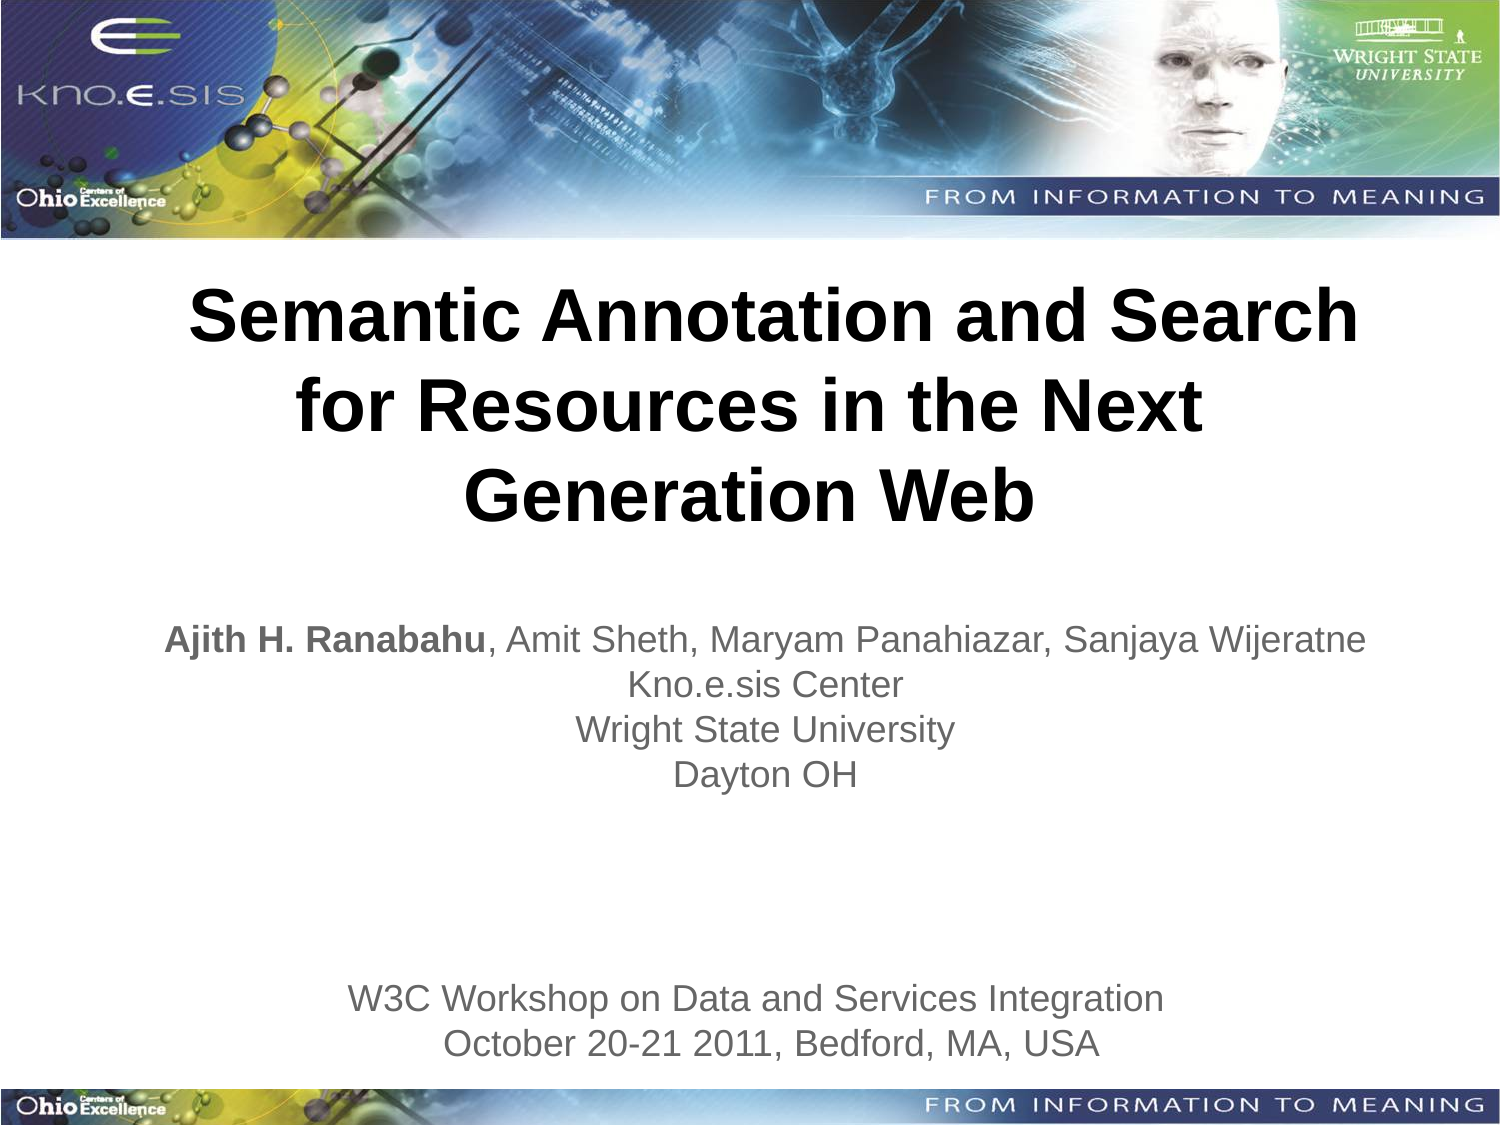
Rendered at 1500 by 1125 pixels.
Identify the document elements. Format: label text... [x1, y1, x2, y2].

title Semantic Annotation and Search for Resources in the Next Generation Web [112, 275, 1388, 529]
text_box W3C Workshop on Data and Services Integration October 20-21 2011, Bedford, MA, USA [37, 974, 1475, 1063]
picture [0, 0, 1500, 240]
subtitle Ajith H. Ranabahu, Amit Sheth, Maryam Panahiazar, Sanjaya Wijeratne Kno.e.sis Center Wright State University Dayton OH [112, 600, 1388, 810]
picture [0, 1089, 1500, 1125]
